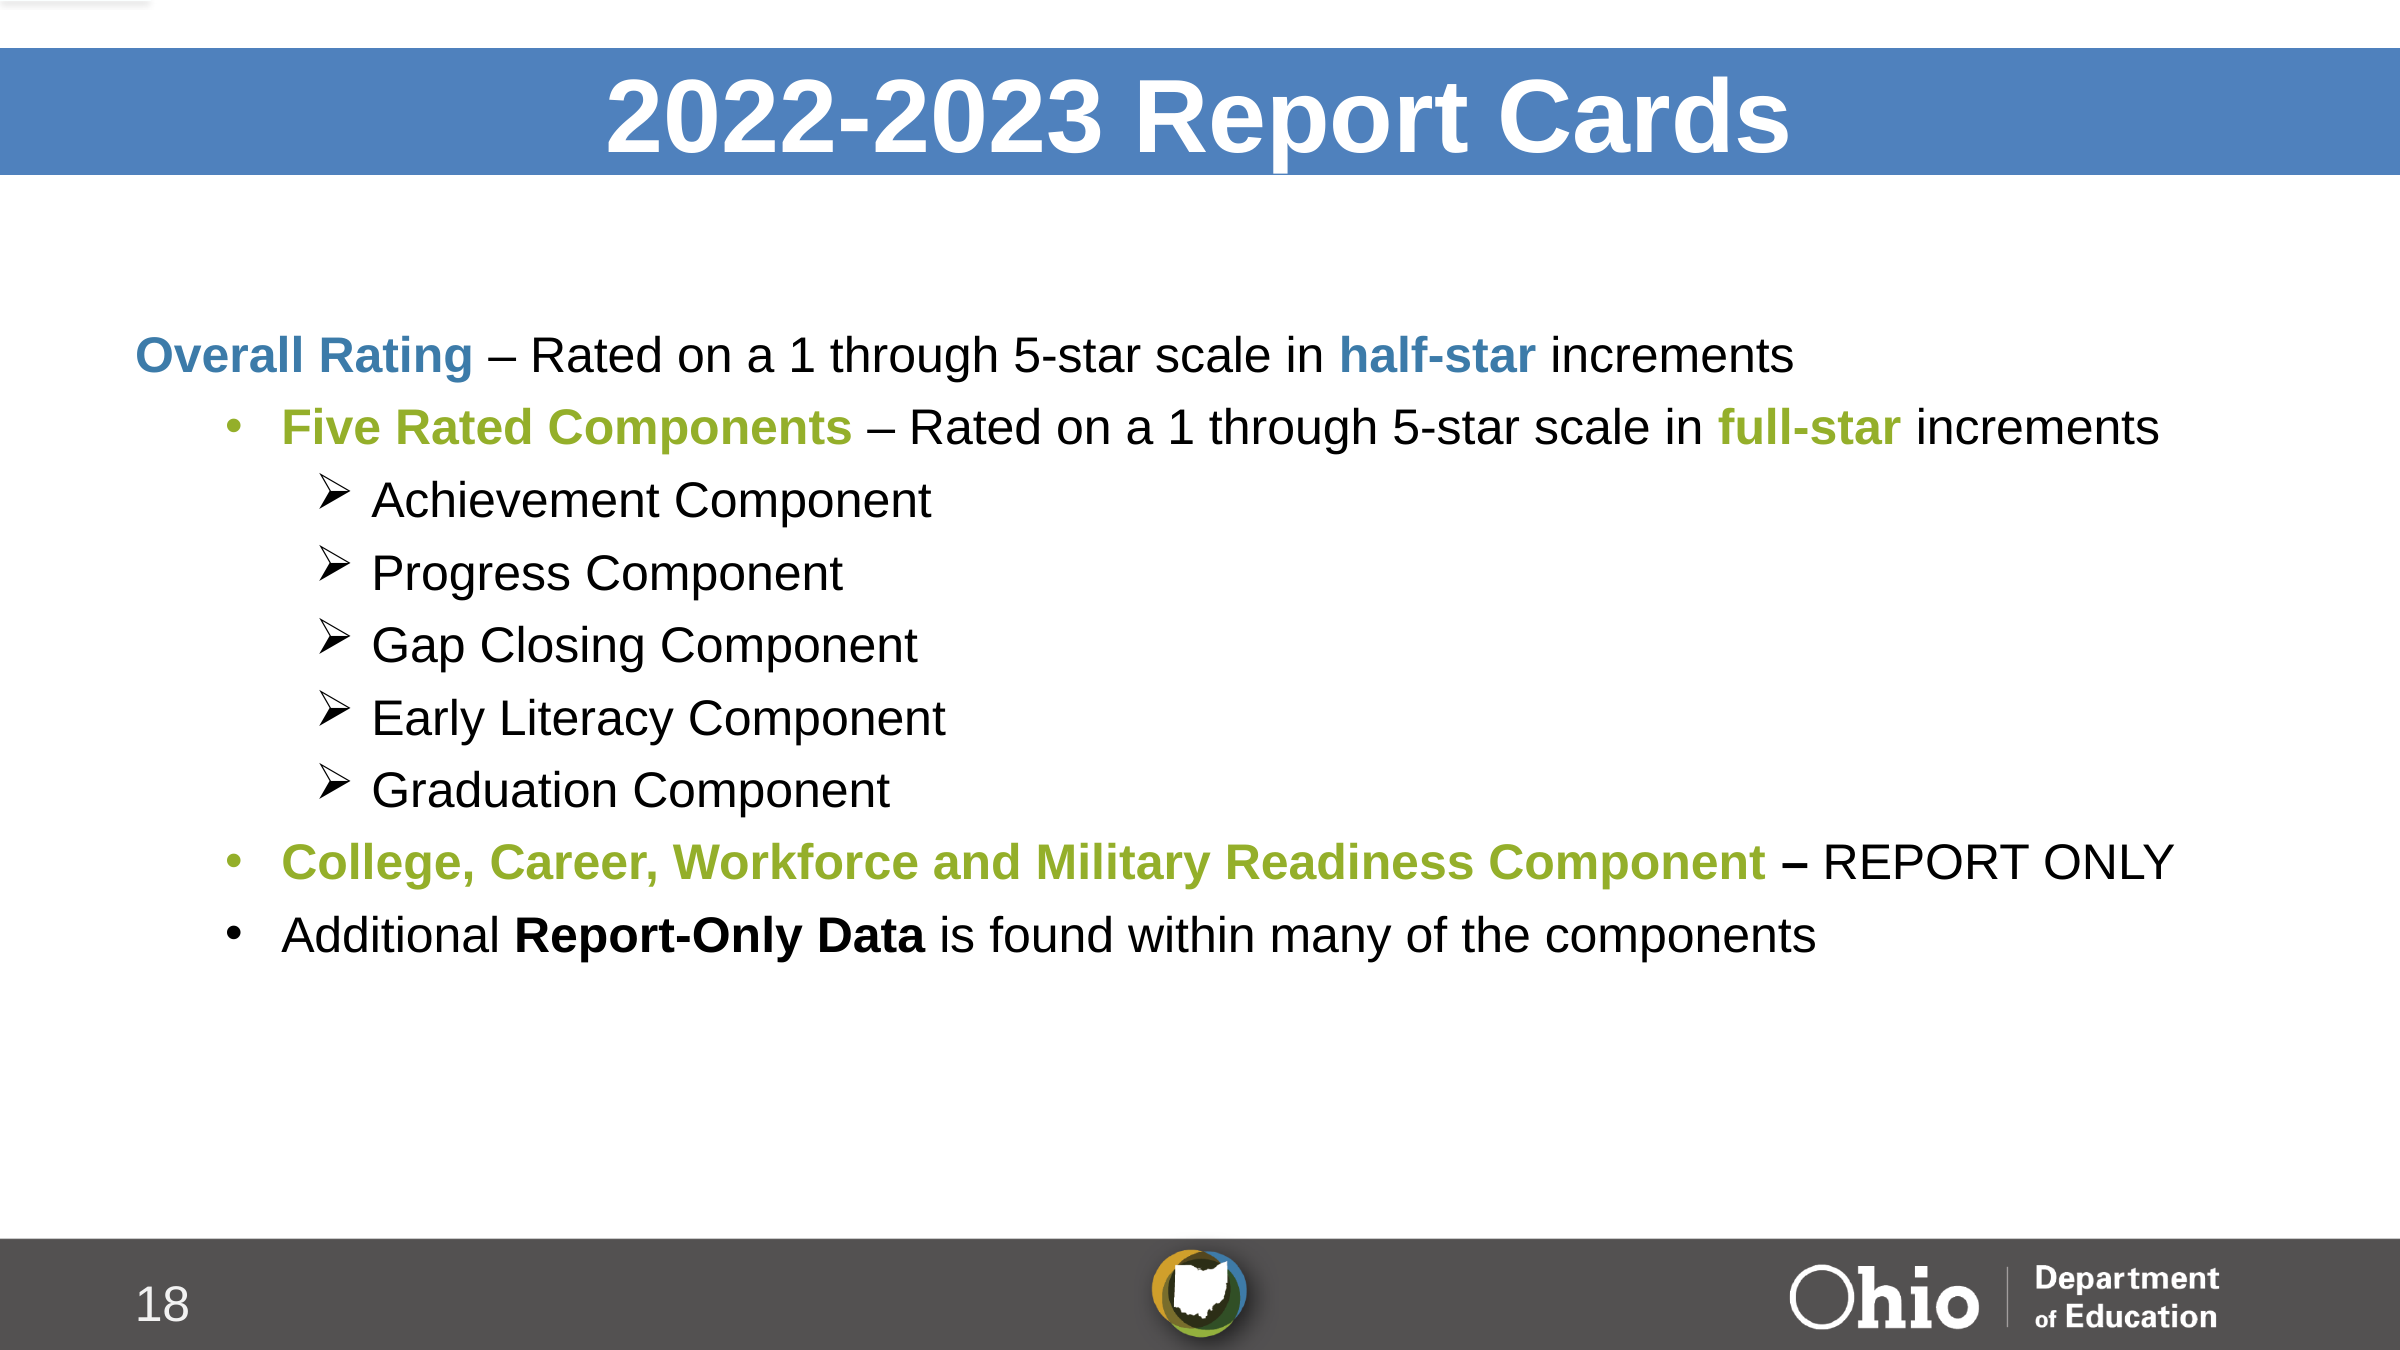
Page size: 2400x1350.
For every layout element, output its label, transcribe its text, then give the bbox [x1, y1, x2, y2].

picture [0, 175, 2400, 1350]
title 2022-2023 Report Cards [0, 48, 2400, 175]
picture [0, 0, 2400, 48]
slide_number 18 [120, 1264, 229, 1325]
text_box Overall Rating – Rated on a 1 through 5-star scale in half-star increments Five Rated Components – Rated on a 1 through 5-star scale in full-star increments Achievement Component Progress Component Gap Closing Component Early Literacy Component Graduation Component College, Career, Workforce and Military Readiness Component – REPORT ONLY Additional Report-Only Data is found within many of the components [120, 242, 2234, 1171]
